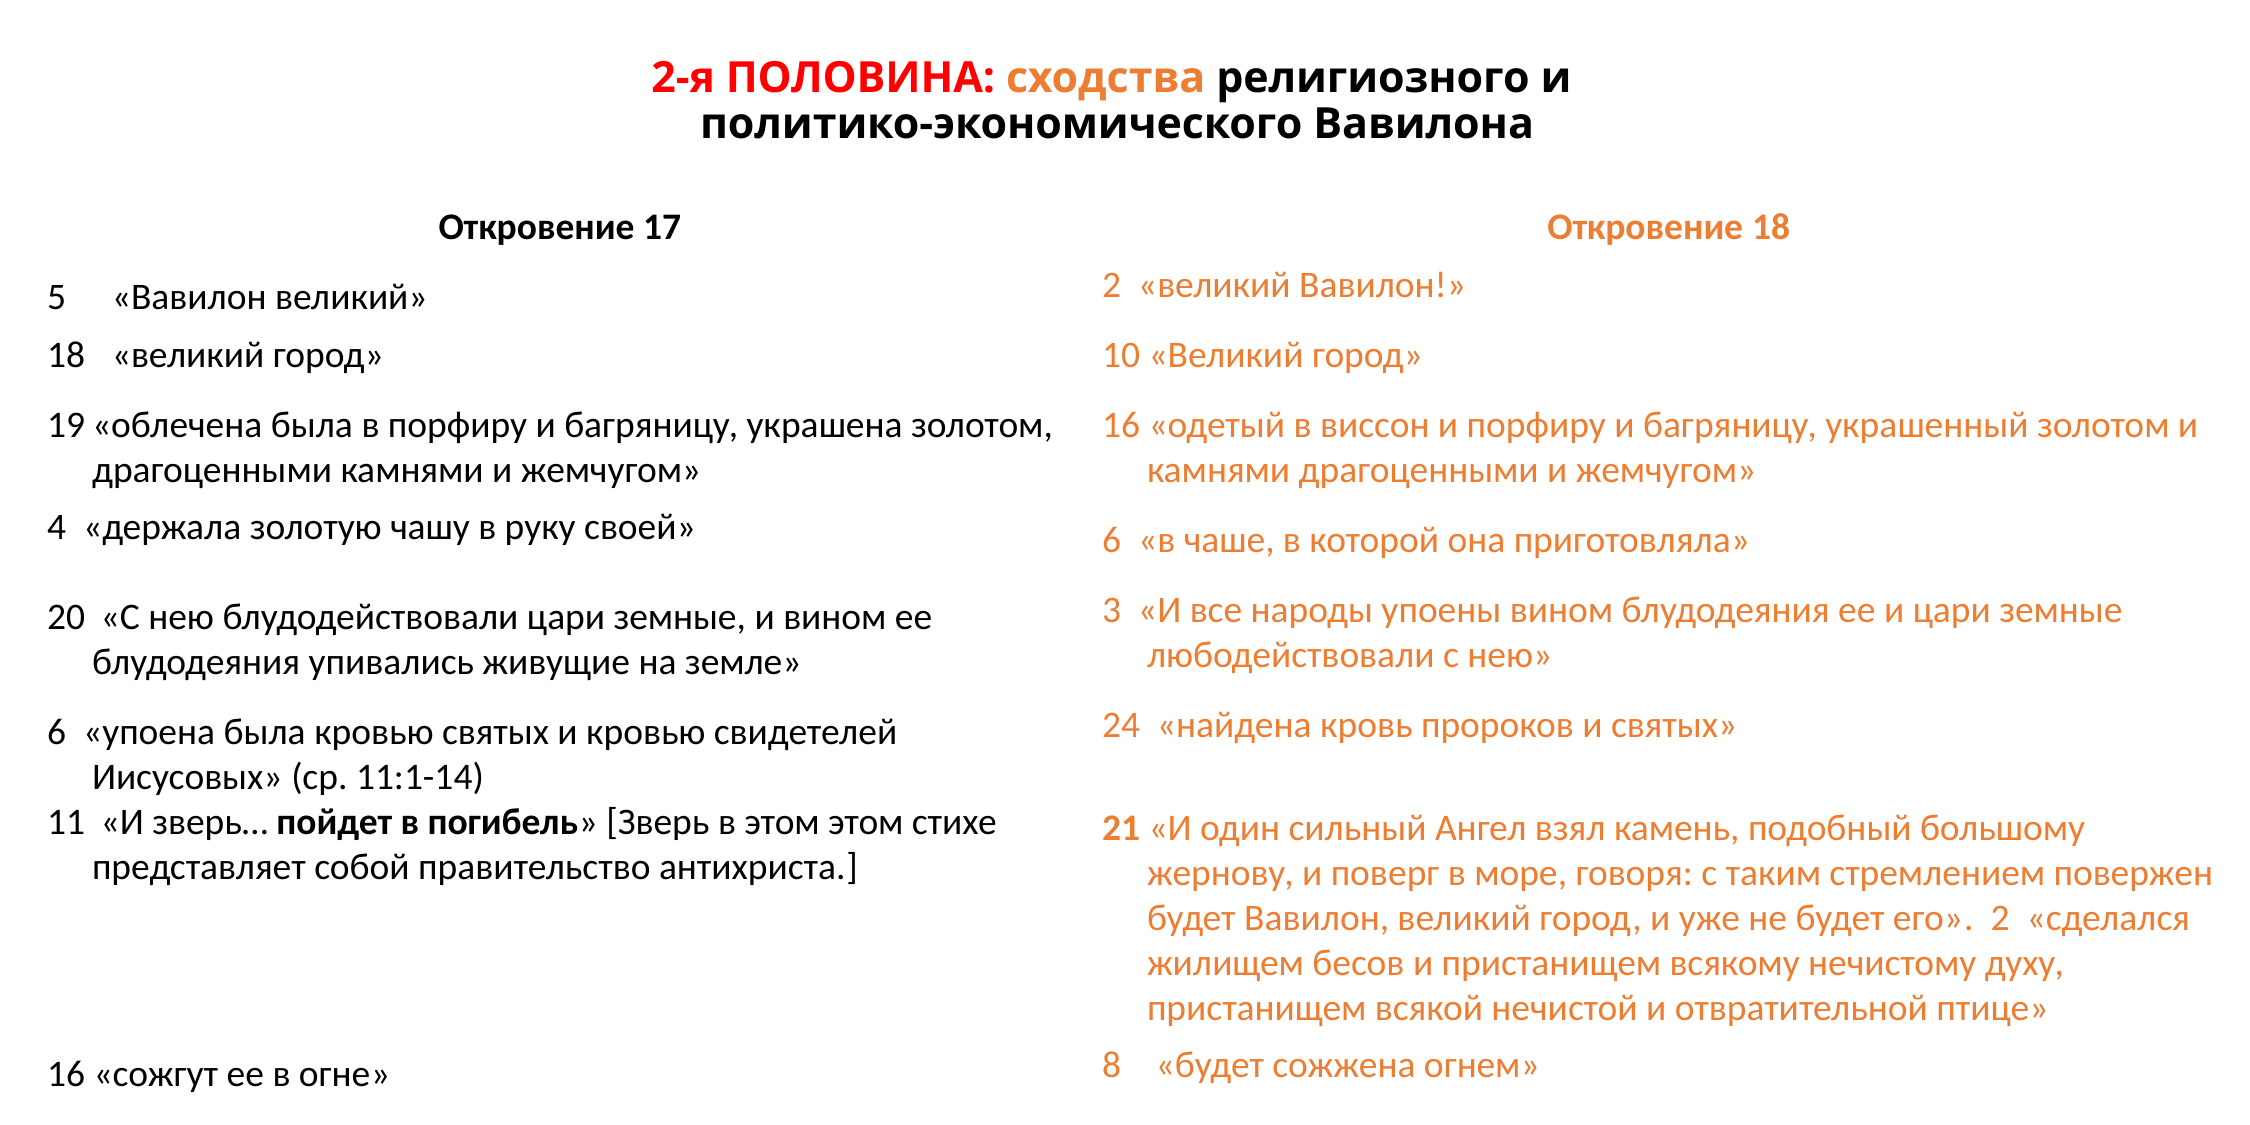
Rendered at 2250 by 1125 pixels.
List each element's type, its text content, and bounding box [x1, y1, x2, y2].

title 2-я ПОЛОВИНА: сходства религиозного и политико-экономического Вавилона [52, 0, 2181, 195]
text_box Откровение 18 2 «великий Вавилон!» 10 «Великий город» 16 «одетый в виссон и порфиру и багряницу, украшенный золотом и камнями драгоценными и жемчугом» 6 «в чаше, в которой она приготовляла» 3 «И все народы упоены вином блудодеяния ее и цари земные любодействовали с нею» 24 «найдена кровь пророков и святых» 21 «И один сильный Ангел взял камень, подобный большому жернову, и поверг в море, говоря: с таким стремлением повержен будет Вавилон, великий город, и уже не будет его». 2 «сделался жилищем бесов и пристанищем всякому нечистому духу, пристанищем всякой нечистой и отвратительной птице» 8 «будет сожжена огнем» [1087, 194, 2250, 1093]
text_box Откровение 17 «Вавилон великий» «великий город» «облечена была в порфиру и багряницу, украшена золотом, драгоценными камнями и жемчугом» 4 «держала золотую чашу в руку своей» «С нею блудодействовали цари земные, и вином ее блудодеяния упивались живущие на земле» 6 «упоена была кровью святых и кровью свидетелей Иисусовых» (ср. 11:1-14) 11 «И зверь… пойдет в погибель» [Зверь в этом этом стихе представляет собой правительство антихриста.] 16 «сожгут ее в огне» [32, 195, 1088, 1102]
